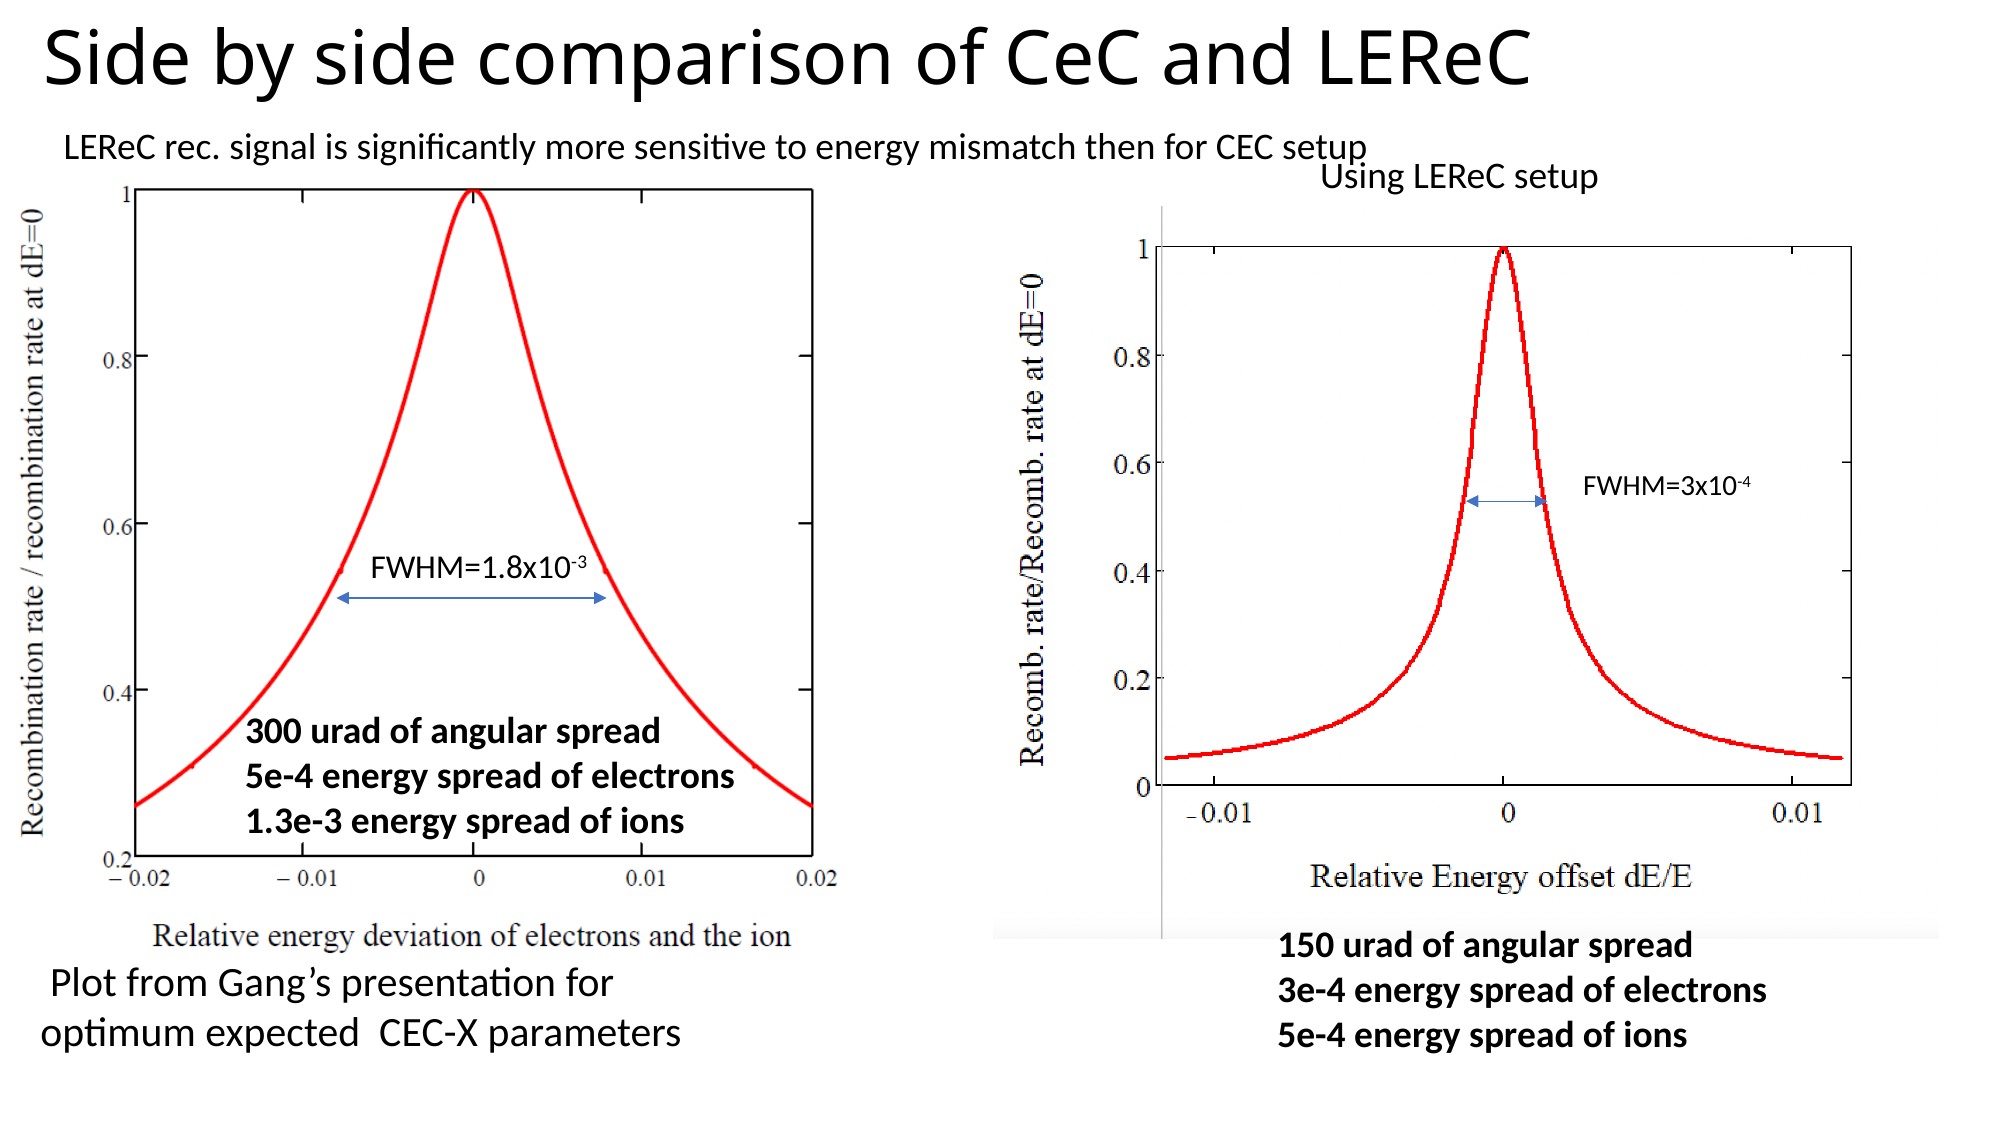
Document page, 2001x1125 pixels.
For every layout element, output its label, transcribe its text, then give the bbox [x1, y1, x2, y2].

text_box LEReC rec. signal is significantly more sensitive to energy mismatch then for CEC setup [48, 115, 1733, 175]
picture [993, 206, 1939, 940]
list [13, 171, 847, 960]
text_box Plot from Gang’s presentation for optimum expected CEC-X parameters [25, 960, 776, 1063]
title Side by side comparison of CeC and LEReC [28, 9, 1754, 111]
text_box 150 urad of angular spread 3e-4 energy spread of electrons 5e-4 energy spread of ions [1262, 940, 1811, 1062]
text_box Using LEReC setup [1305, 143, 1768, 204]
